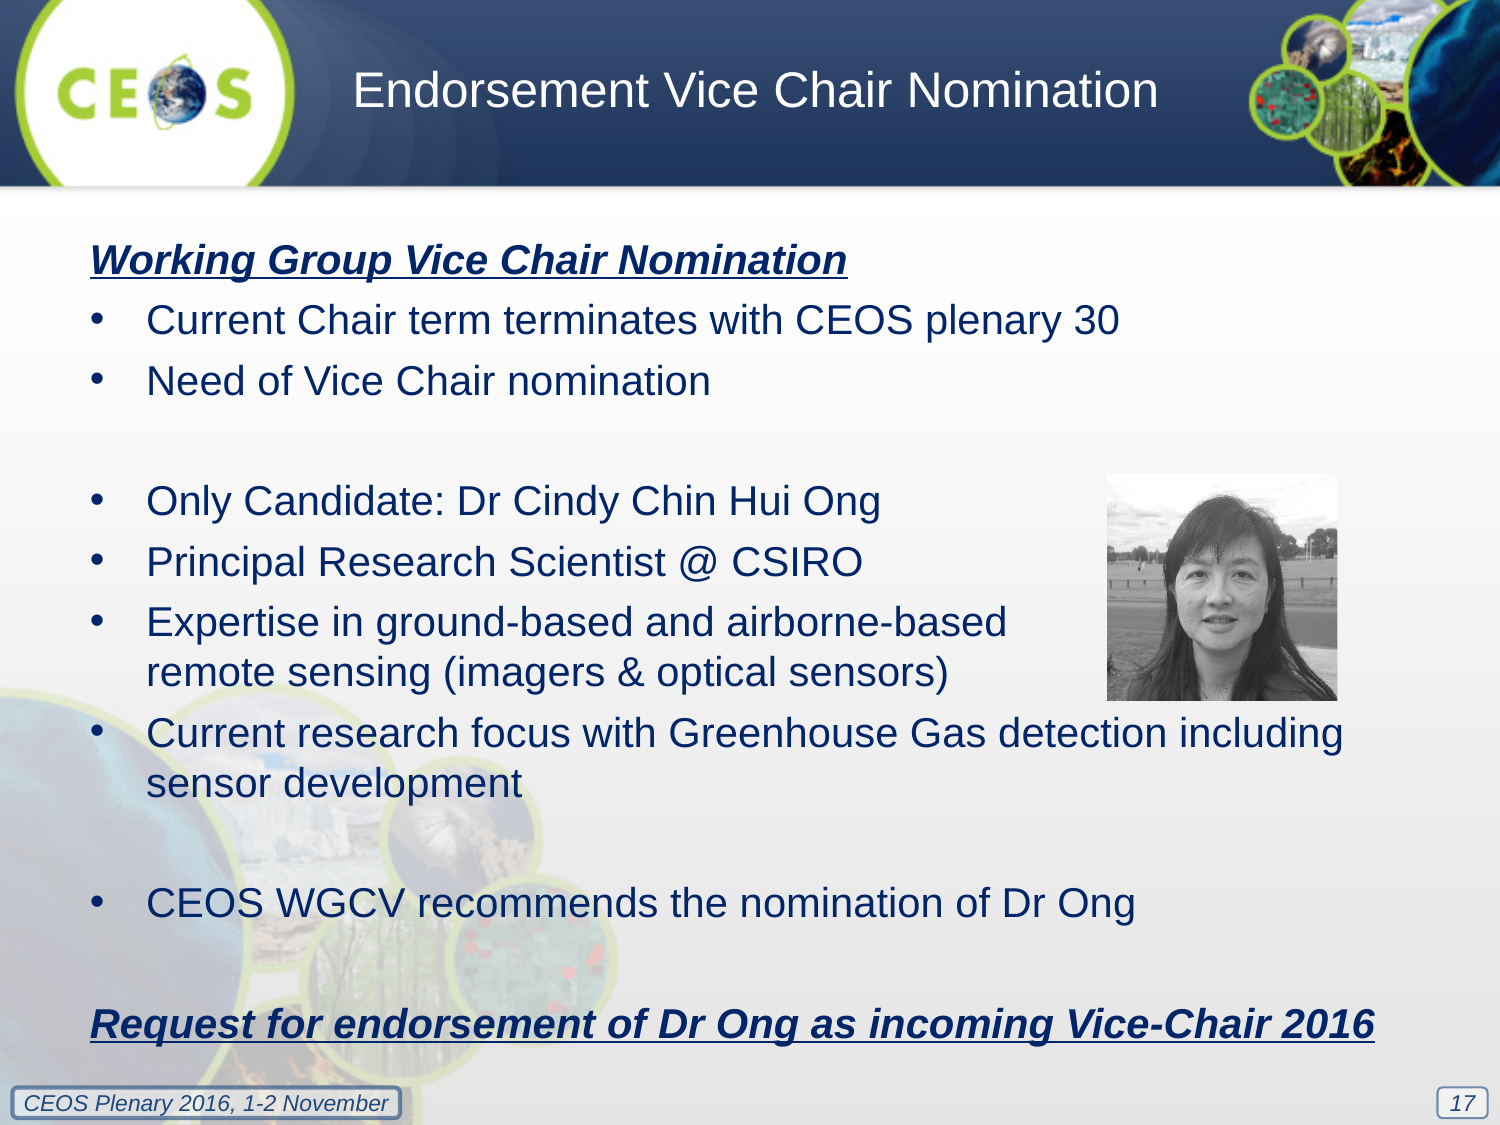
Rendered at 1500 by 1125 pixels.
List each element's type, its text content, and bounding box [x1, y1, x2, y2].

list Working Group Vice Chair Nomination Current Chair term terminates with CEOS plenary 30 Need of Vice Chair nomination Only Candidate: Dr Cindy Chin Hui Ong Principal Research Scientist @ CSIRO Expertise in ground-based and airborne-based remote sensing (imagers & optical sensors) Current research focus with Greenhouse Gas detection including sensor development CEOS WGCV recommends the nomination of Dr Ong Request for endorsement of Dr Ong as incoming Vice-Chair 2016 [75, 224, 1413, 1038]
list Endorsement Vice Chair Nomination [337, 50, 1213, 138]
picture [0, 0, 1500, 1125]
slide_number 17 [1436, 1086, 1489, 1120]
